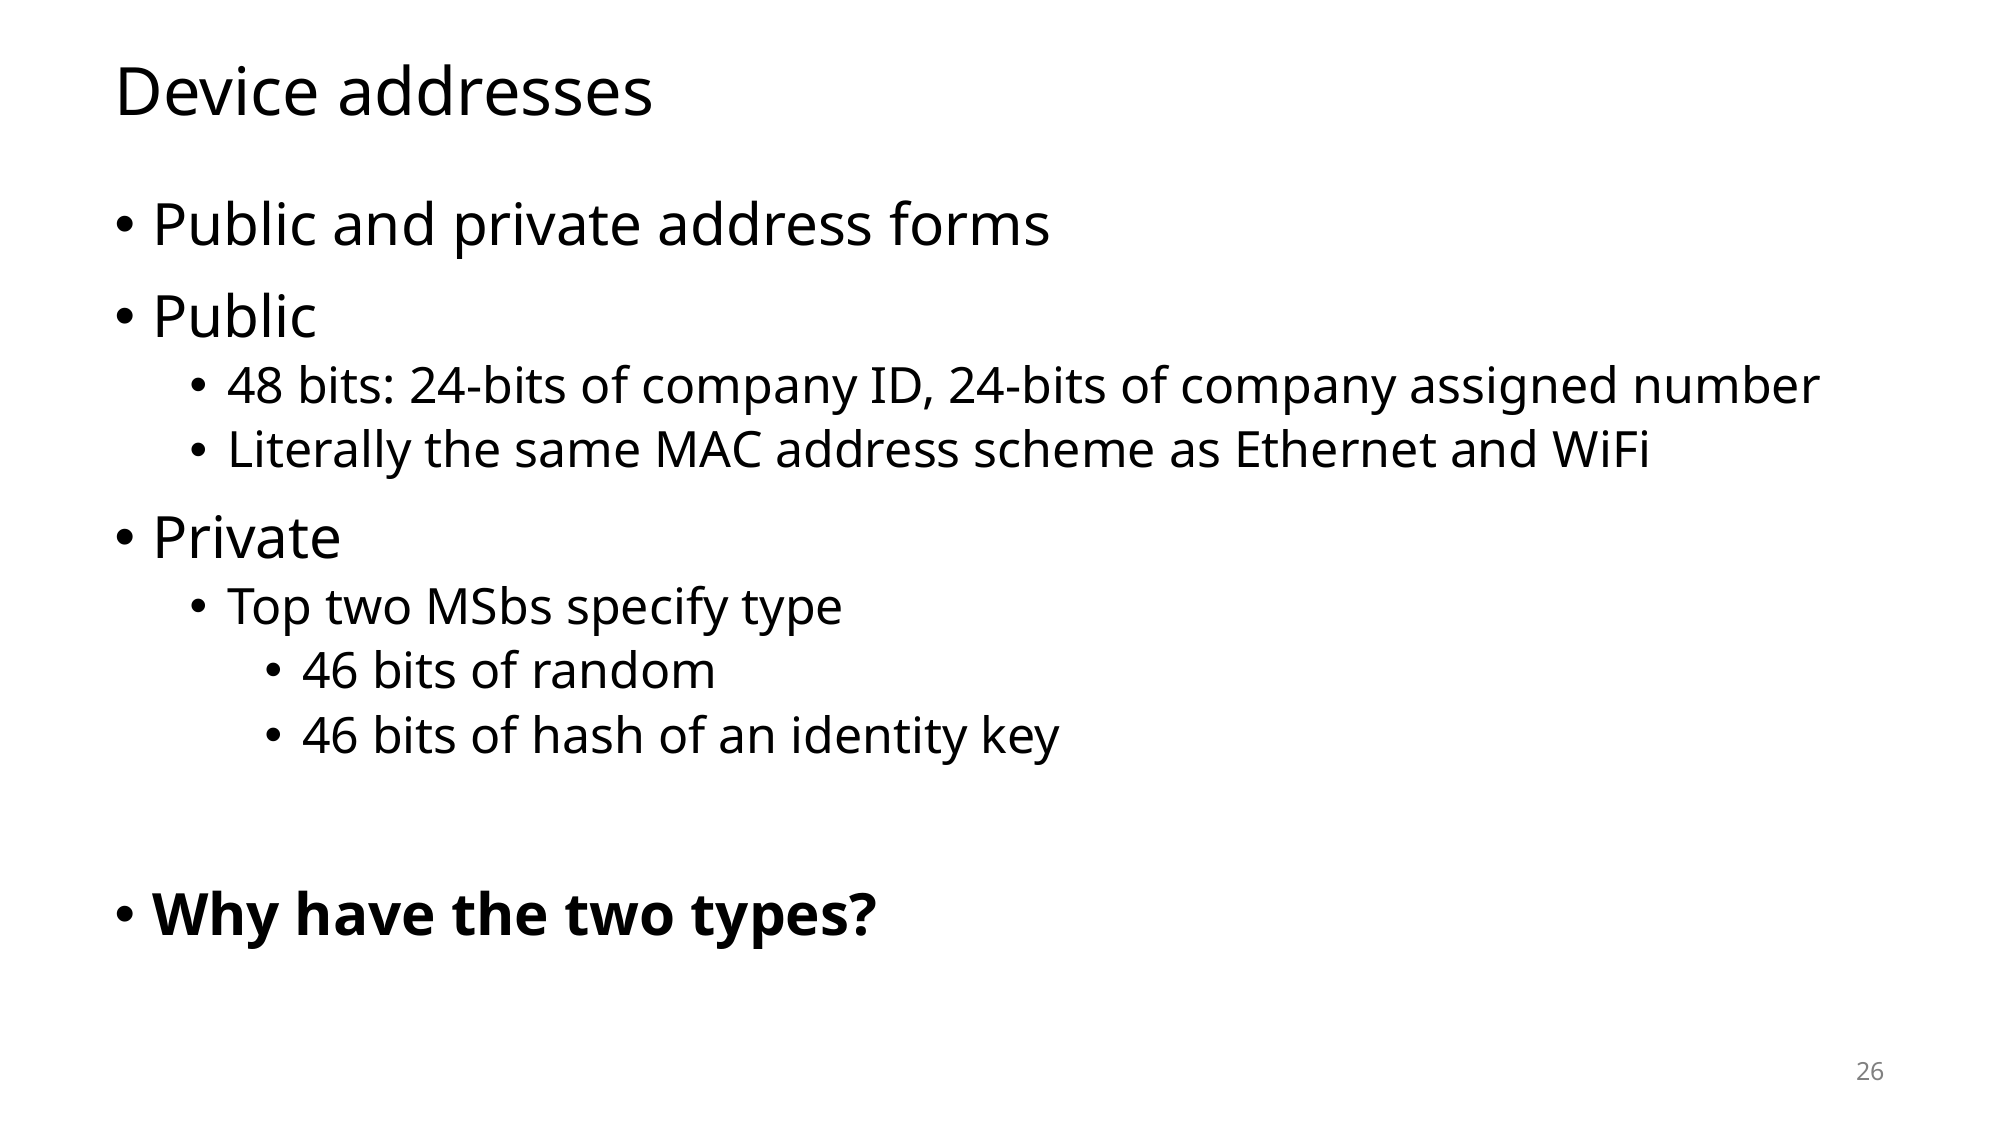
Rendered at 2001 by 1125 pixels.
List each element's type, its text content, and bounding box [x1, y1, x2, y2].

list Public and private address forms Public 48 bits: 24-bits of company ID, 24-bits of company assigned number Literally the same MAC address scheme as Ethernet and WiFi Private Top two MSbs specify type 46 bits of random 46 bits of hash of an identity key Why have the two types? [99, 187, 1900, 1013]
title Device addresses [99, 37, 1900, 150]
slide_number 26 [1749, 1042, 1900, 1103]
